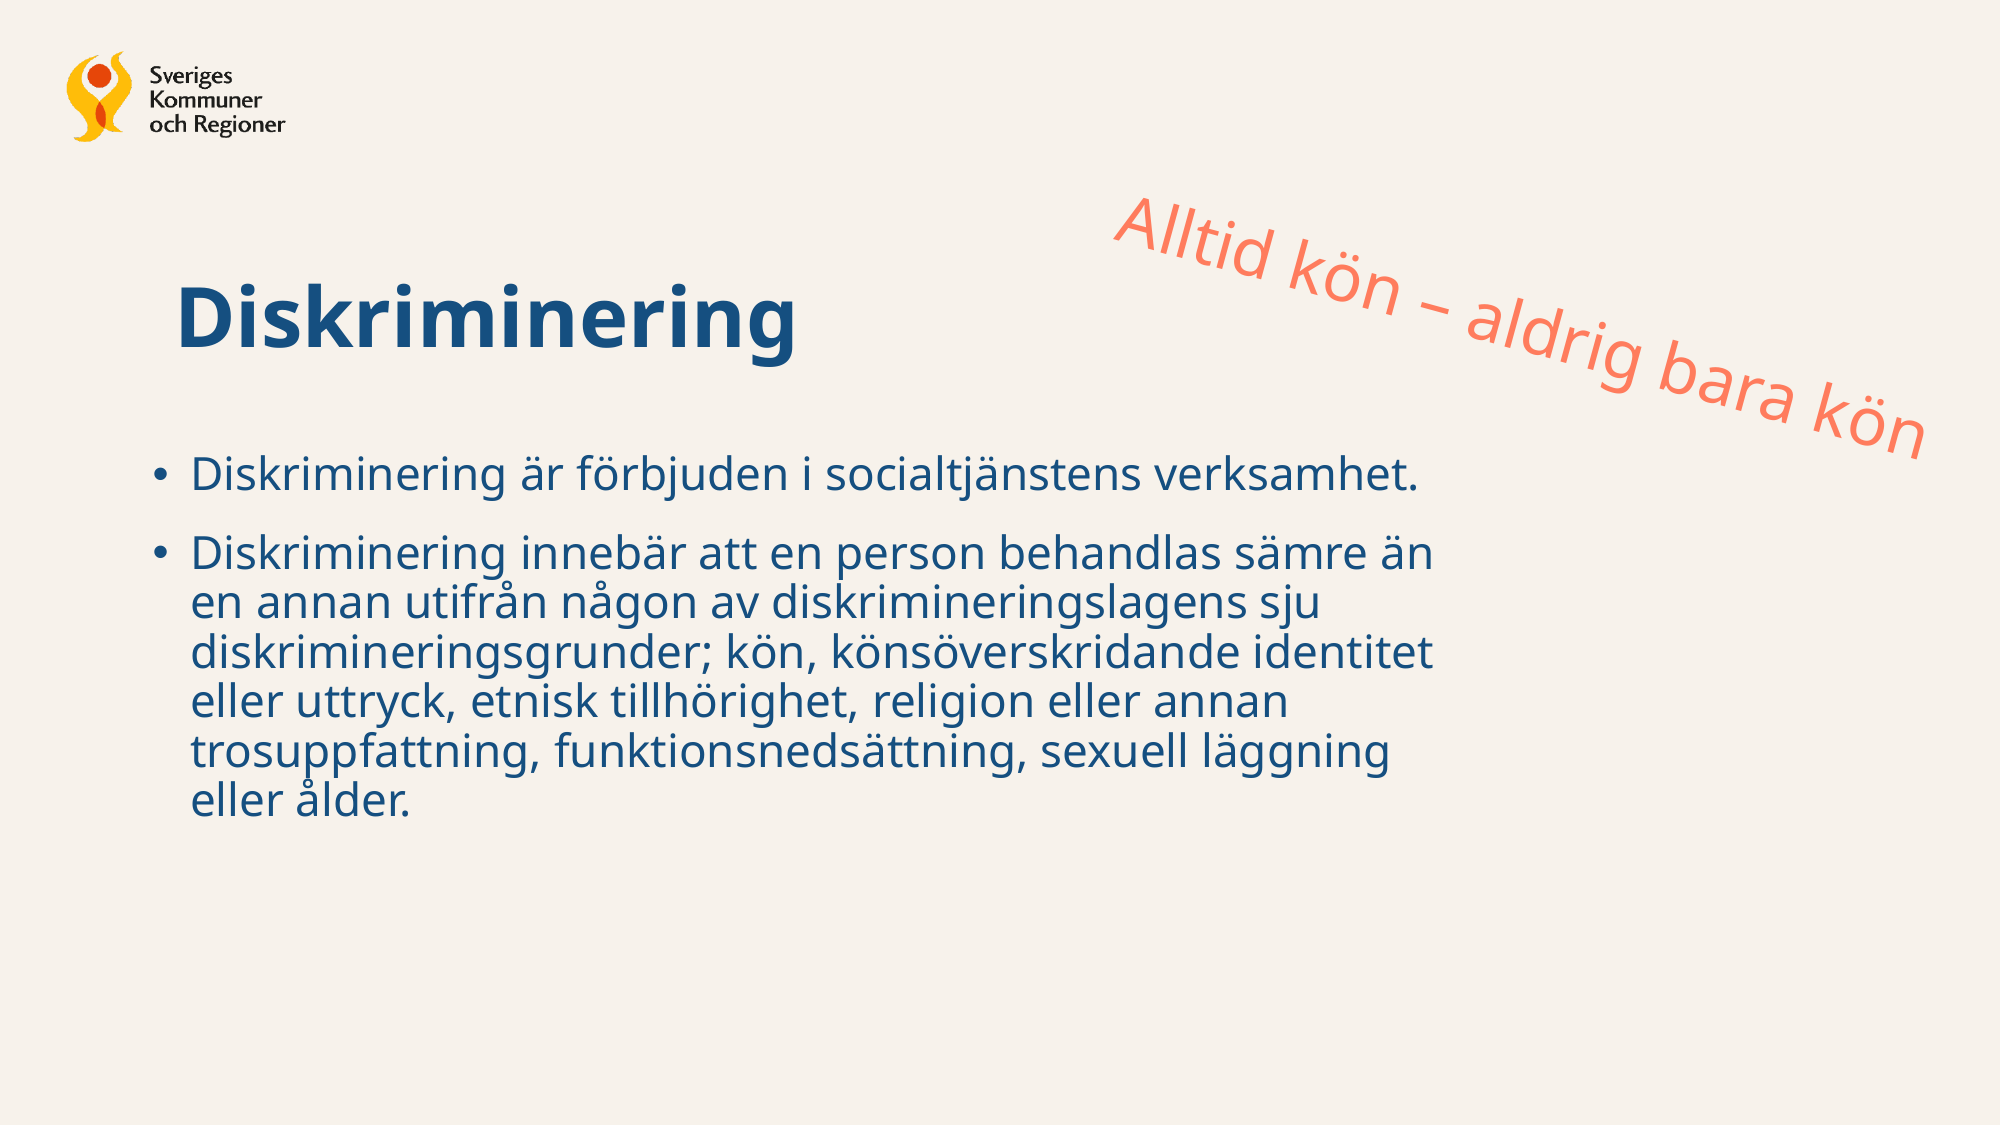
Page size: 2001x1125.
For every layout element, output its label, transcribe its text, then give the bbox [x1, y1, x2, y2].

list Diskriminering är förbjuden i socialtjänstens verksamhet. Diskriminering innebär att en person behandlas sämre än en annan utifrån någon av diskrimineringslagens sju diskrimineringsgrunder; kön, könsöverskridande identitet eller uttryck, etnisk tillhörighet, religion eller annan trosuppfattning, funktionsnedsättning, sexuell läggning eller ålder. [137, 443, 1510, 955]
text_box Alltid kön – aldrig bara kön [1094, 164, 1956, 486]
picture [66, 51, 286, 142]
title Diskriminering [159, 170, 1359, 374]
